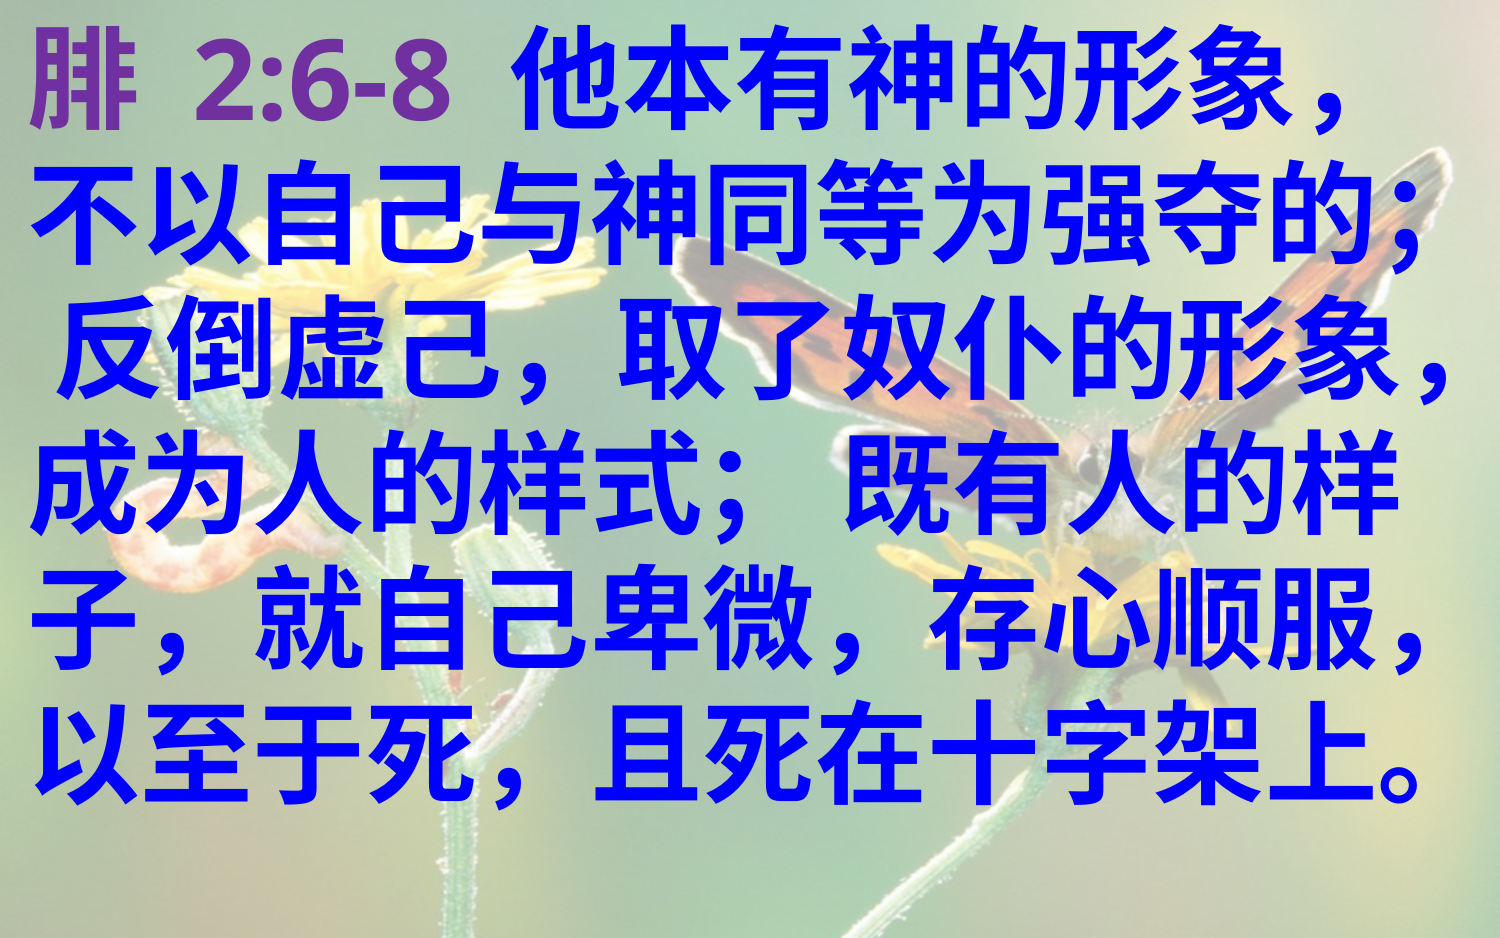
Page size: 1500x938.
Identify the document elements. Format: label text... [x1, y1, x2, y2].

text_box 腓 2:6-8 他本有神的形象，不以自己与神同等为强夺的； 反倒虚己，取了奴仆的形象，成为人的样式； 既有人的样子，就自己卑微，存心顺服，以至于死，且死在十字架上。 [12, 0, 1488, 619]
